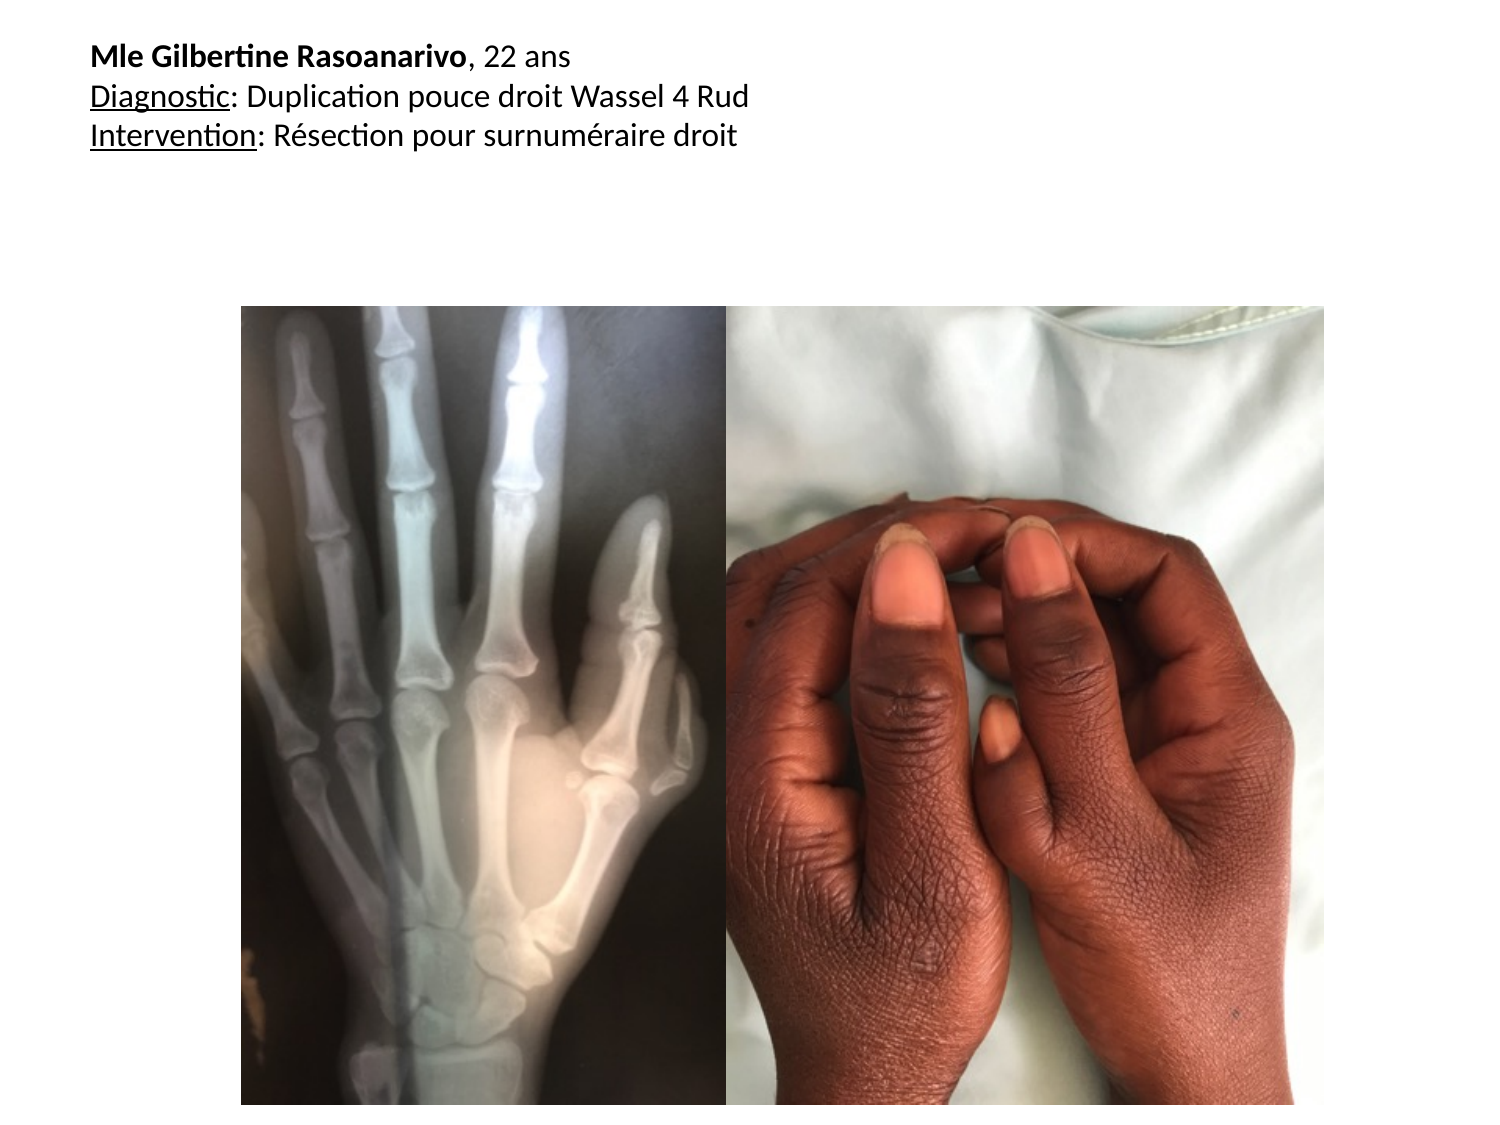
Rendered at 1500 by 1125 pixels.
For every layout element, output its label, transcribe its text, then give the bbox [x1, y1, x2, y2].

picture [240, 306, 1324, 1105]
title Mle Gilbertine Rasoanarivo, 22 ans Diagnostic: Duplication pouce droit Wassel 4 Rud Intervention: Résection pour surnuméraire droit [75, 0, 1425, 188]
